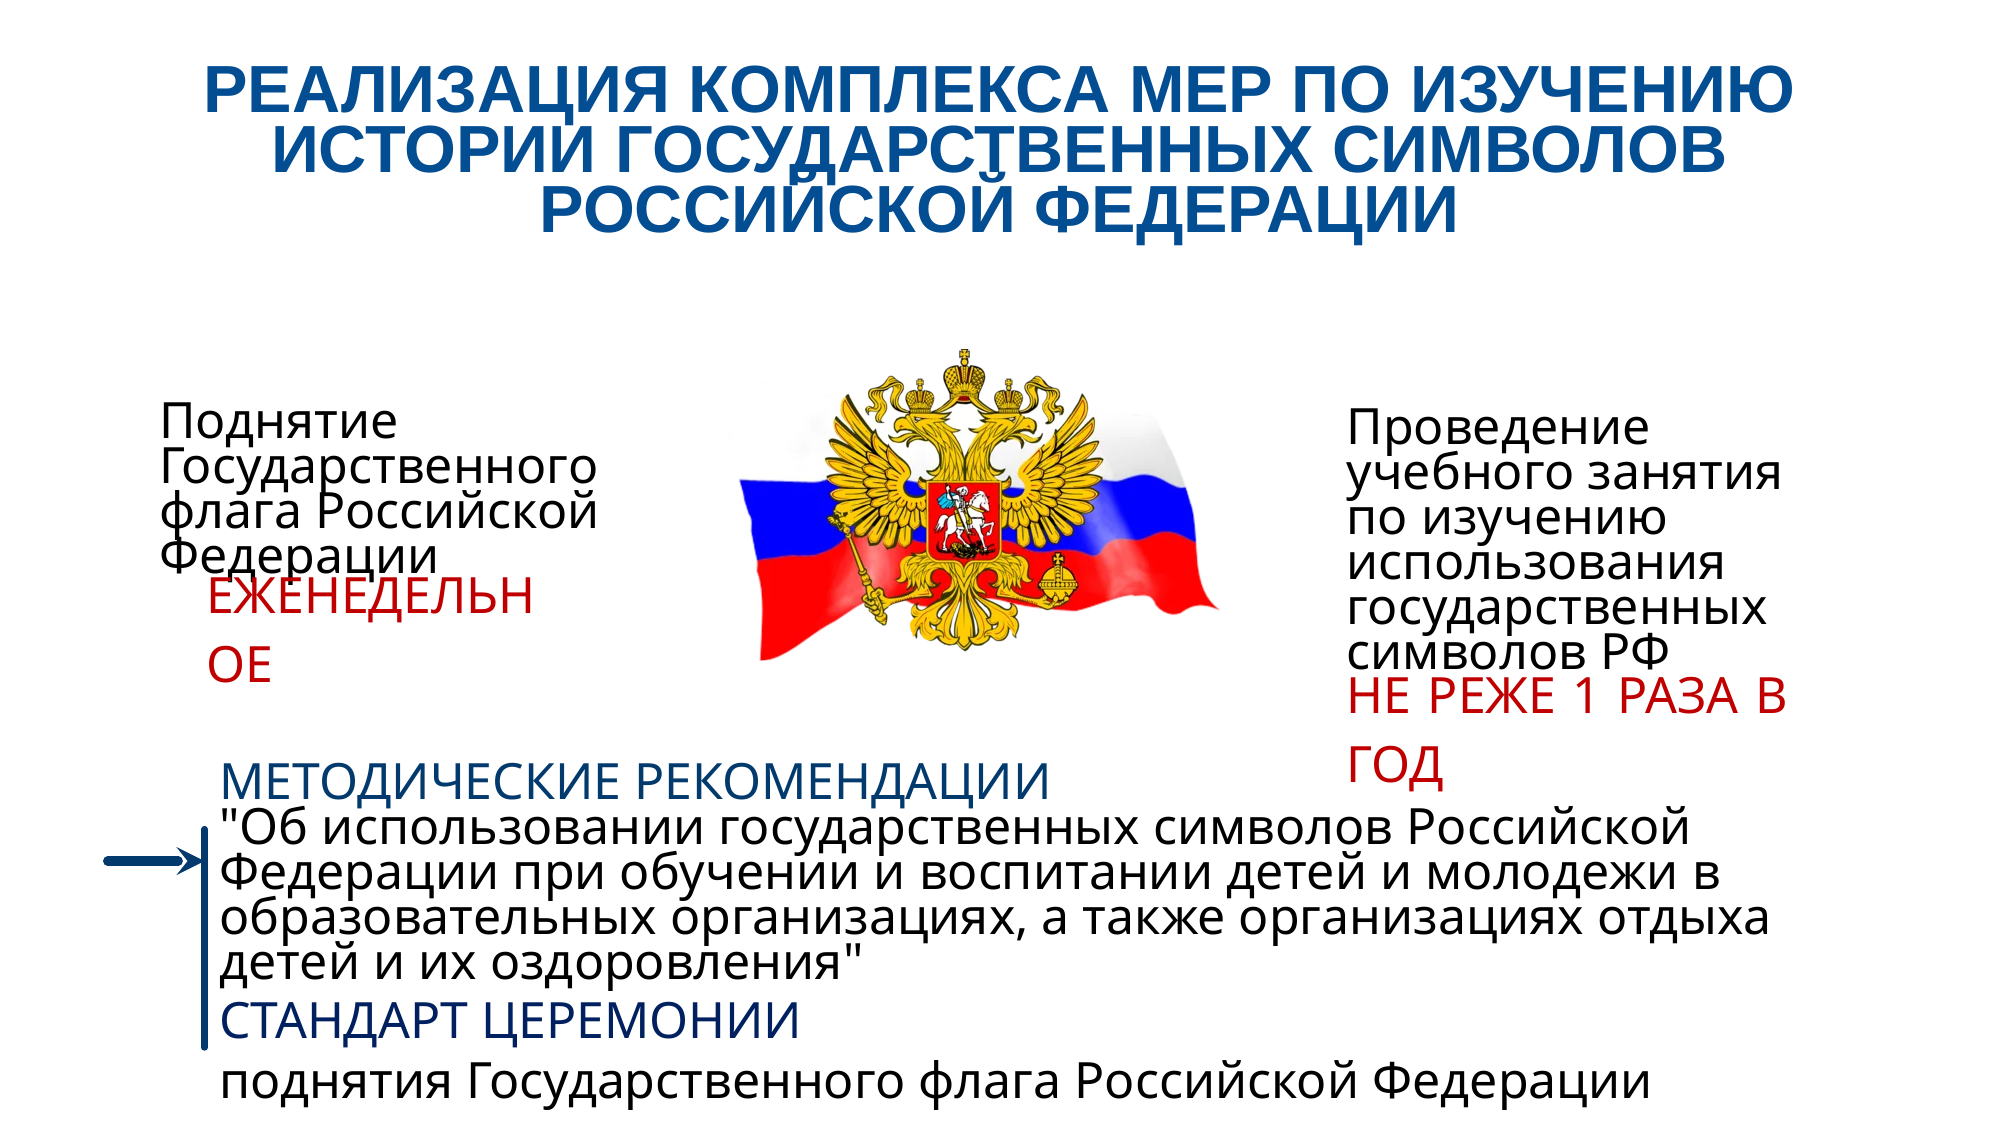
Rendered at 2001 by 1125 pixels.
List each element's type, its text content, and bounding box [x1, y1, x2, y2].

text_box ЕЖЕНЕДЕЛЬНОЕ [191, 546, 577, 700]
text_box Поднятие Государственного флага Российской Федерации [144, 395, 664, 591]
text_box МЕТОДИЧЕСКИЕ РЕКОМЕНДАЦИИ "Об использовании государственных символов Российской Федерации при обучении и воспитании детей и молодежи в образовательных организациях, а также организациях отдыха детей и их оздоровления" СТАНДАРТ ЦЕРЕМОНИИ поднятия Государственного флага Российской Федерации [204, 756, 1932, 1125]
picture [723, 349, 1220, 661]
text_box Проведение учебного занятия по изучению использования государственных символов РФ [1331, 401, 1832, 687]
text_box РЕАЛИЗАЦИЯ КОМПЛЕКСА МЕР ПО ИЗУЧЕНИЮ ИСТОРИИ ГОСУДАРСТВЕННЫХ СИМВОЛОВ РОССИЙСКОЙ ФЕДЕРАЦИИ [94, 57, 1906, 252]
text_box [107, 828, 205, 1048]
text_box НЕ РЕЖЕ 1 РАЗА В ГОД [1331, 647, 1803, 801]
